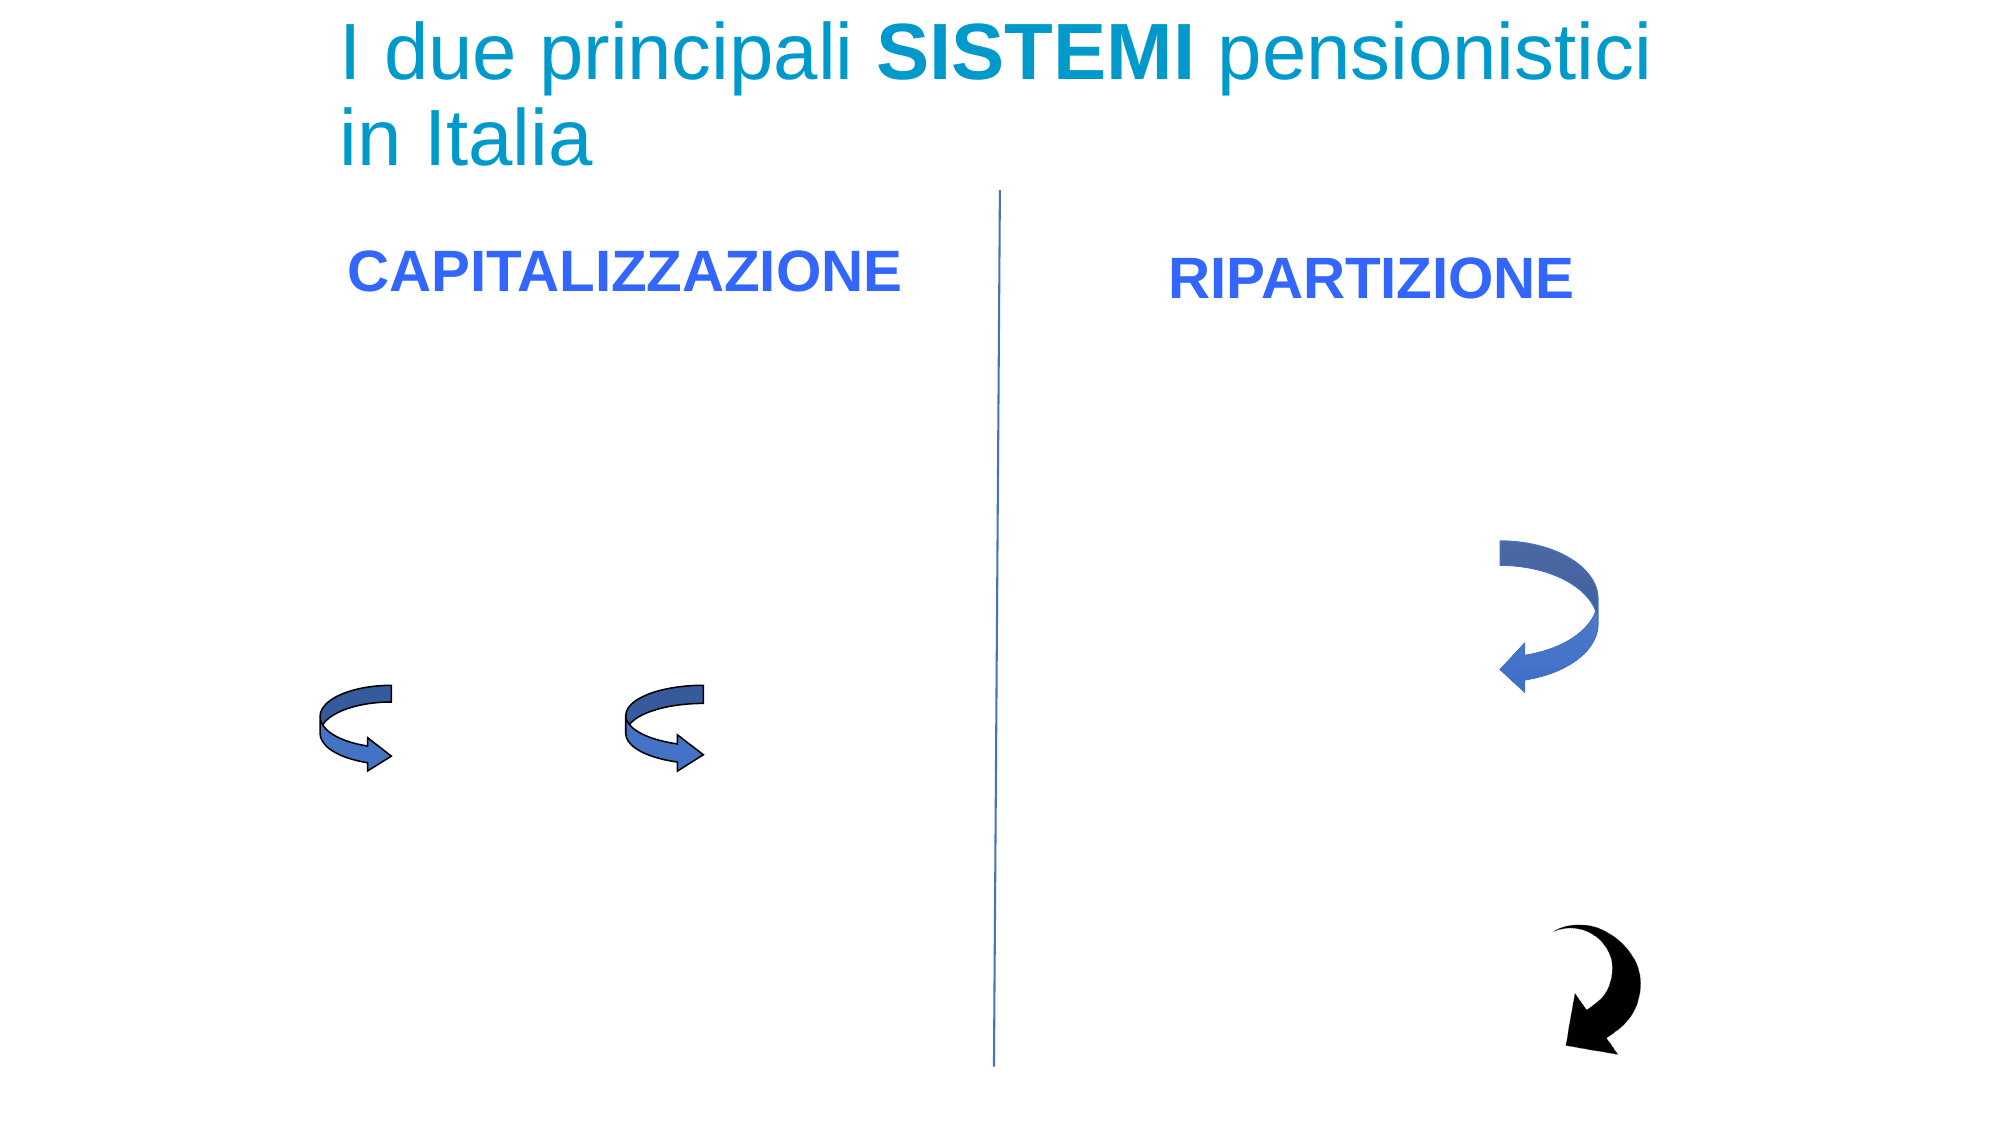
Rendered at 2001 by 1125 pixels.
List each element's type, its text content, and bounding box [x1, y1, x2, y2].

list CAPITALIZZAZIONE [264, 233, 986, 1111]
title I due principali SISTEMI pensionistici in Italia [324, 2, 1675, 191]
text_box [625, 685, 704, 772]
text_box [1499, 540, 1599, 694]
text_box [320, 685, 392, 772]
list RIPARTIZIONE [1011, 240, 1732, 1104]
picture [1487, 885, 1695, 1093]
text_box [993, 190, 1000, 1067]
